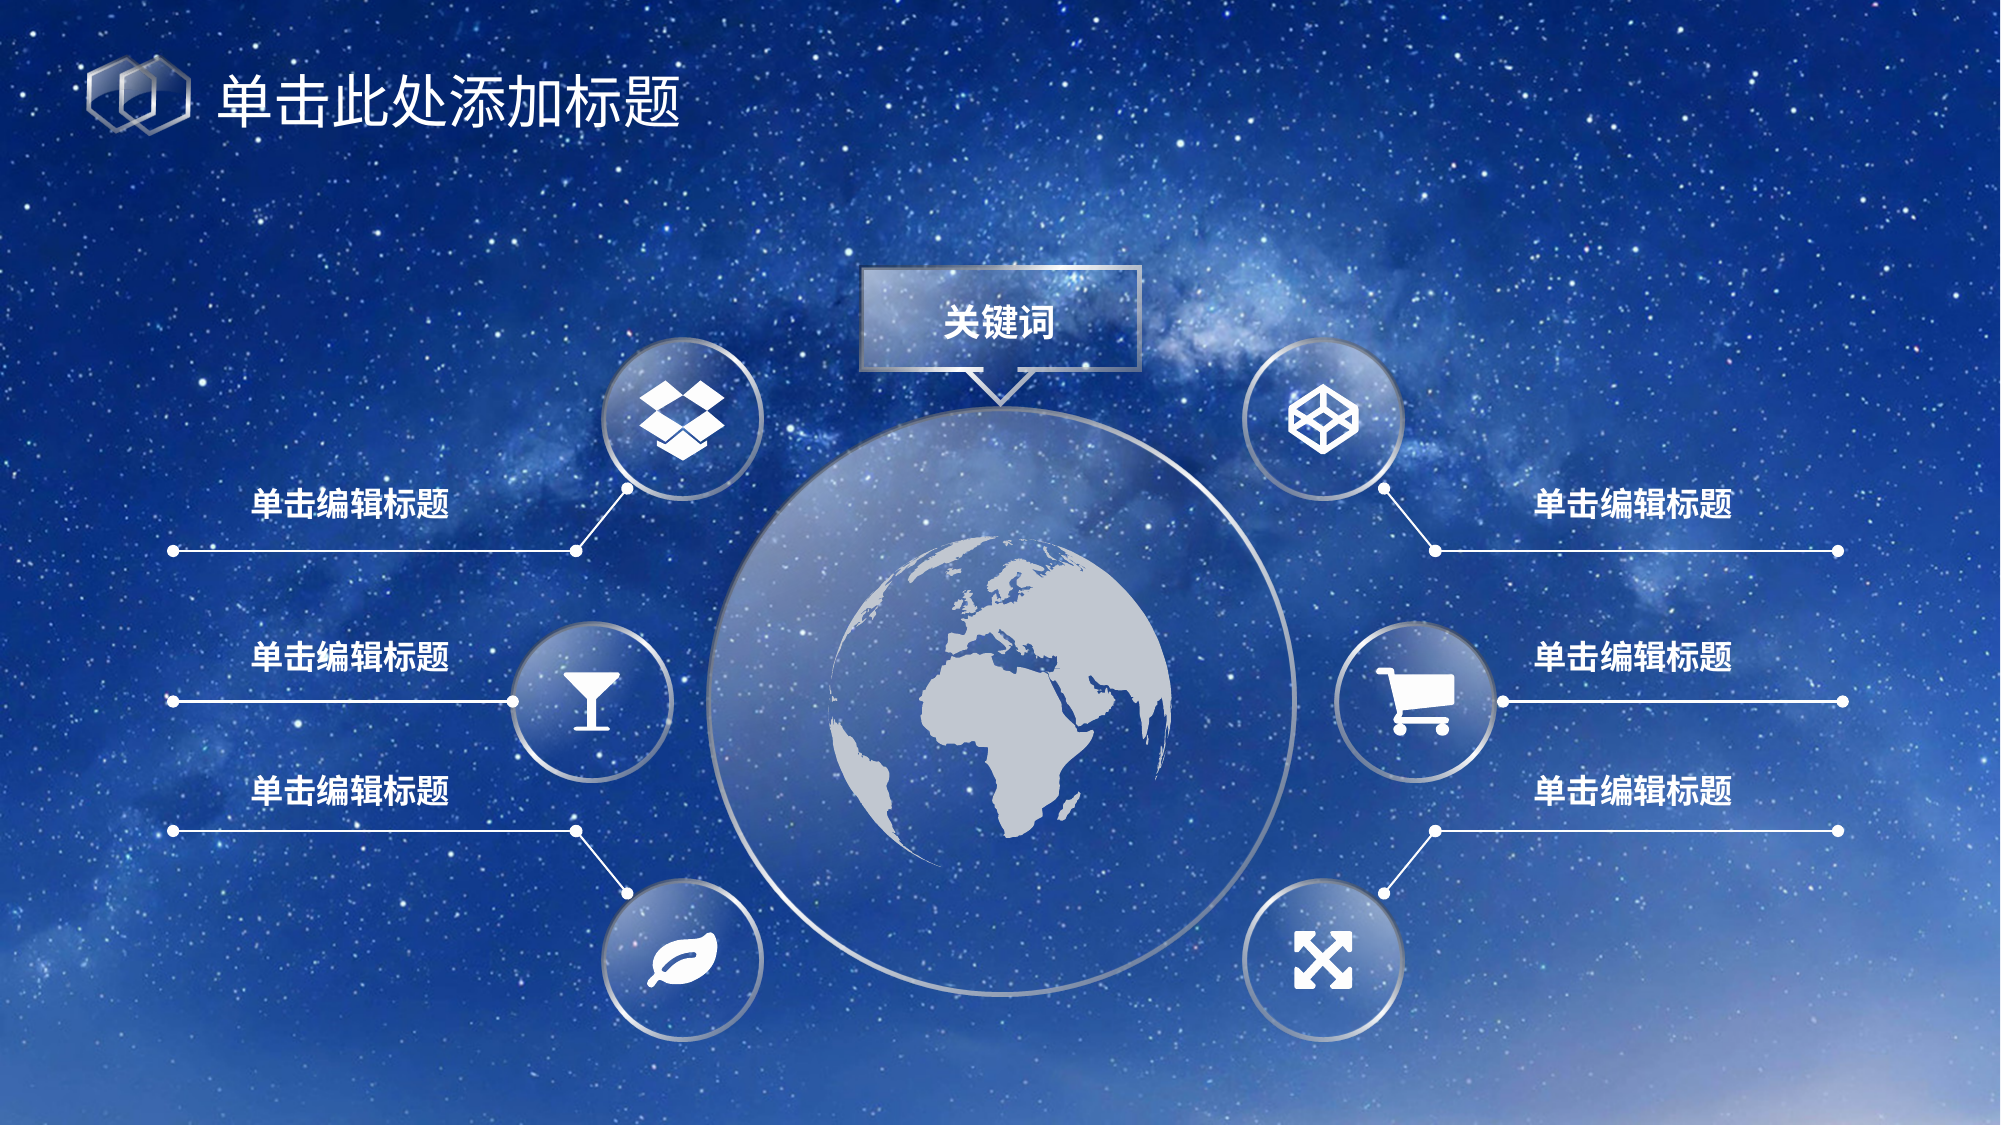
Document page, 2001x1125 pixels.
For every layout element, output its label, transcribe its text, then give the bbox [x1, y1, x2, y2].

picture [0, 0, 2001, 1125]
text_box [1383, 488, 1839, 552]
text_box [858, 264, 1143, 409]
text_box 单击编辑标题 [1533, 482, 1747, 486]
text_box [1242, 337, 1406, 502]
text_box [600, 337, 765, 502]
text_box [600, 878, 765, 1043]
text_box 单击编辑标题 [250, 482, 463, 486]
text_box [1383, 830, 1839, 894]
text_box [172, 830, 628, 894]
text_box 单击编辑标题 [1533, 770, 1747, 811]
text_box 单击此处添加标题 [194, 65, 719, 136]
text_box 单击编辑标题 [250, 770, 463, 811]
text_box 单击编辑标题 [250, 635, 463, 676]
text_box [88, 56, 191, 135]
text_box 单击编辑标题 [1533, 635, 1747, 676]
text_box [510, 620, 675, 784]
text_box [705, 406, 1297, 997]
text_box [1333, 620, 1498, 784]
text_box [172, 488, 628, 552]
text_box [1242, 878, 1406, 1043]
